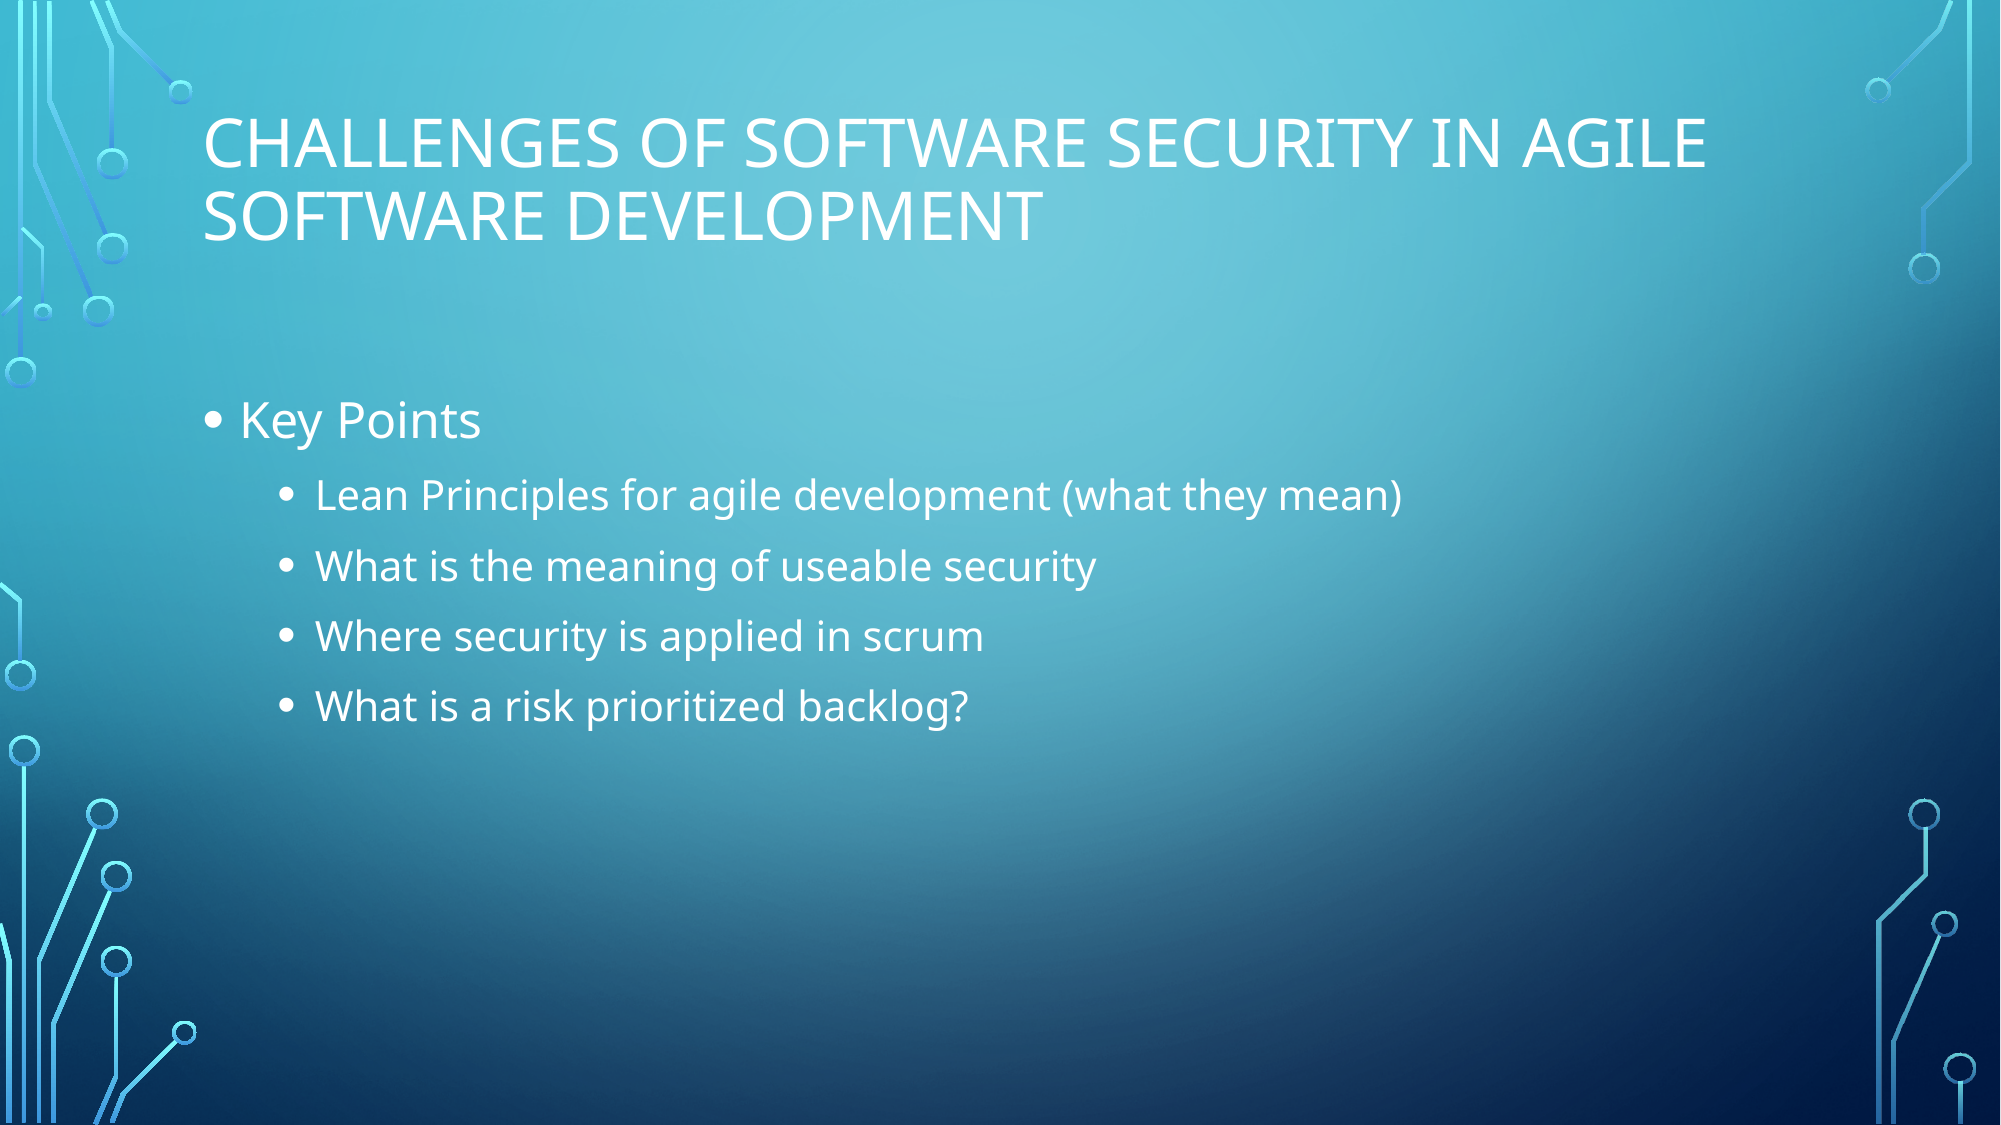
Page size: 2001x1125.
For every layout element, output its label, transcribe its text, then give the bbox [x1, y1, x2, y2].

list Key Points Lean Principles for agile development (what they mean) What is the meaning of useable security Where security is applied in scrum What is a risk prioritized backlog? [187, 369, 1813, 950]
title Challenges of Software Security in Agile Software Development [187, 101, 1813, 344]
